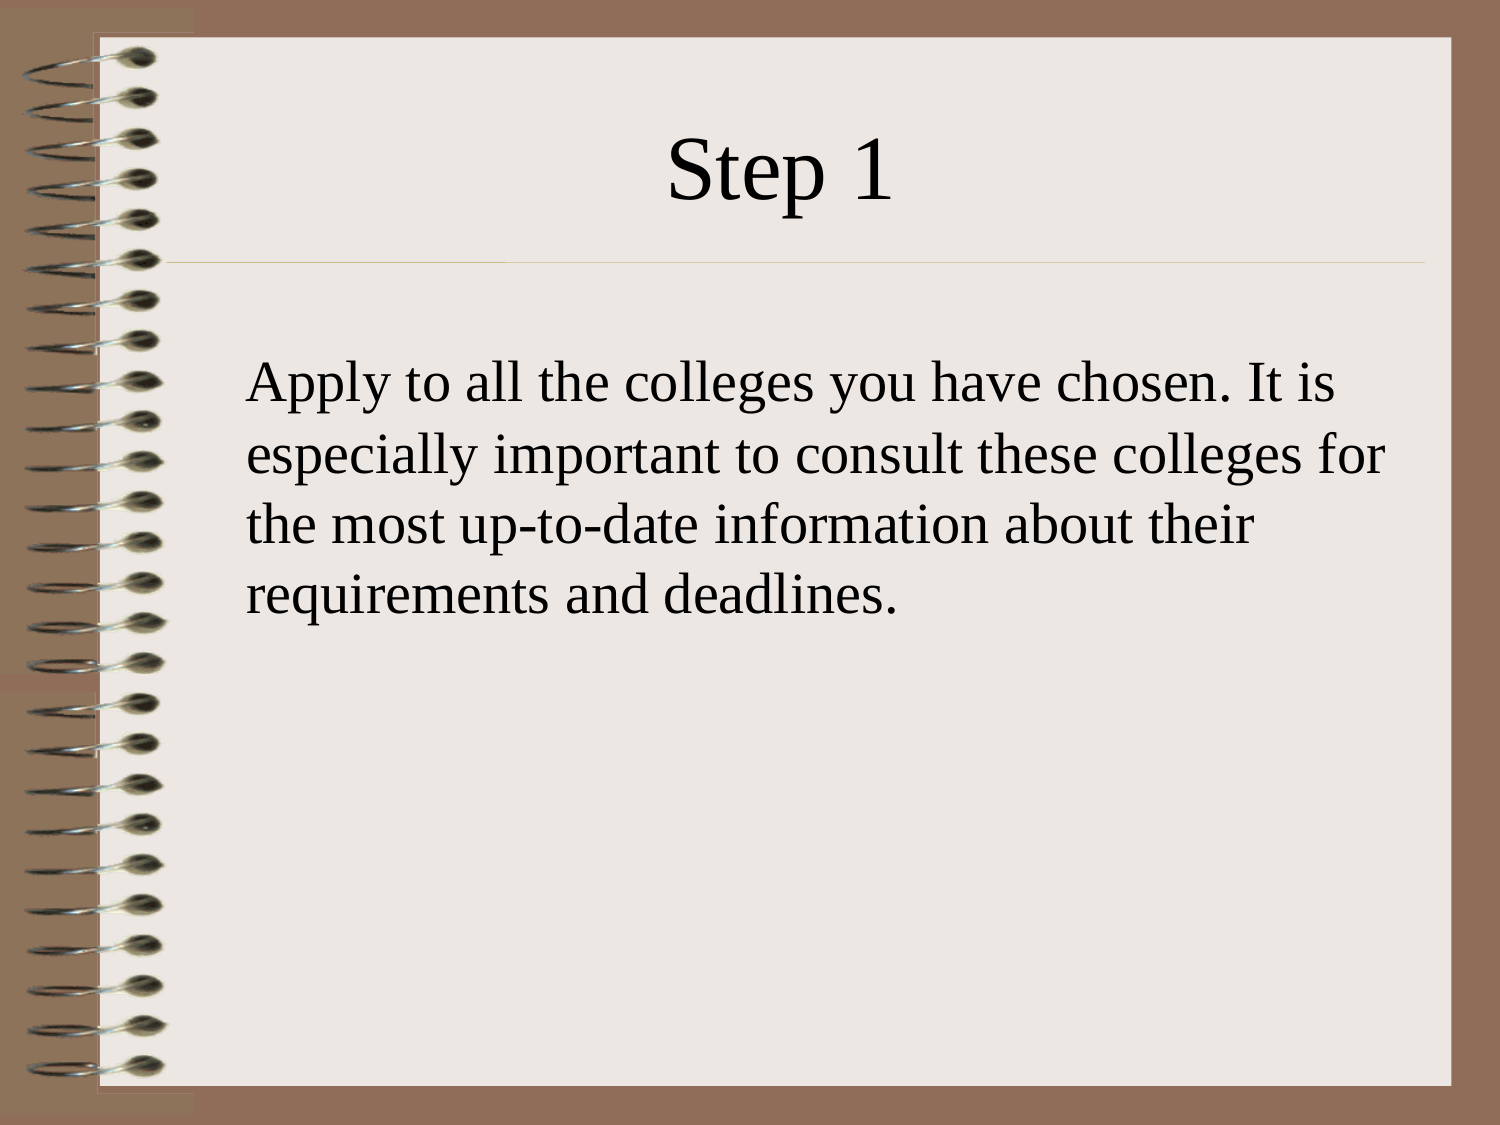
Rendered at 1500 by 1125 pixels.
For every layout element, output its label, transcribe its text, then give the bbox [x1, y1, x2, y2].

title Step 1 [137, 99, 1426, 226]
list Apply to all the colleges you have chosen. It is especially important to consult these colleges for the most up-to-date information about their requirements and deadlines. [174, 327, 1426, 963]
picture [0, 8, 194, 674]
picture [0, 692, 194, 1115]
